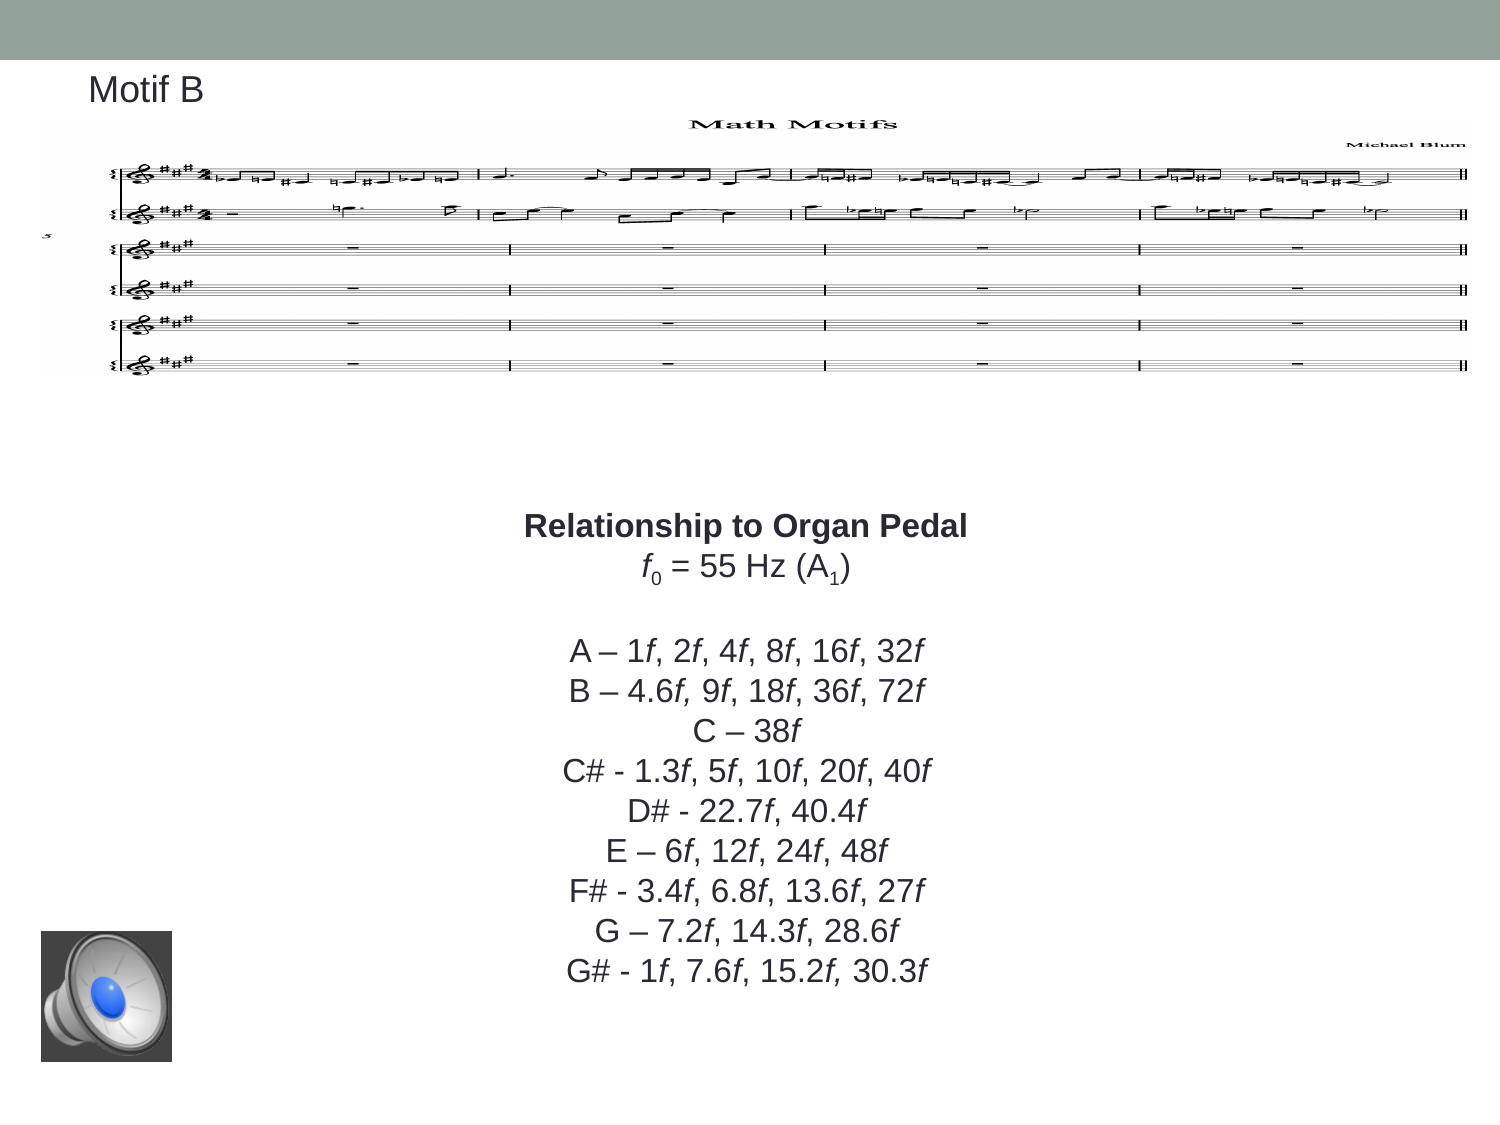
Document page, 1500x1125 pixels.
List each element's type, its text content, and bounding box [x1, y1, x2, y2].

text_box Relationship to Organ Pedal f0 = 55 Hz (A1) A – 1f, 2f, 4f, 8f, 16f, 32f B – 4.6f, 9f, 18f, 36f, 72f C – 38f C# - 1.3f, 5f, 10f, 20f, 40f D# - 22.7f, 40.4f E – 6f, 12f, 24f, 48f F# - 3.4f, 6.8f, 13.6f, 27f G – 7.2f, 14.3f, 28.6f G# - 1f, 7.6f, 15.2f, 30.3f [39, 496, 1453, 997]
picture [39, 118, 1472, 378]
picture [39, 929, 174, 1064]
text_box Motif B [73, 58, 220, 115]
